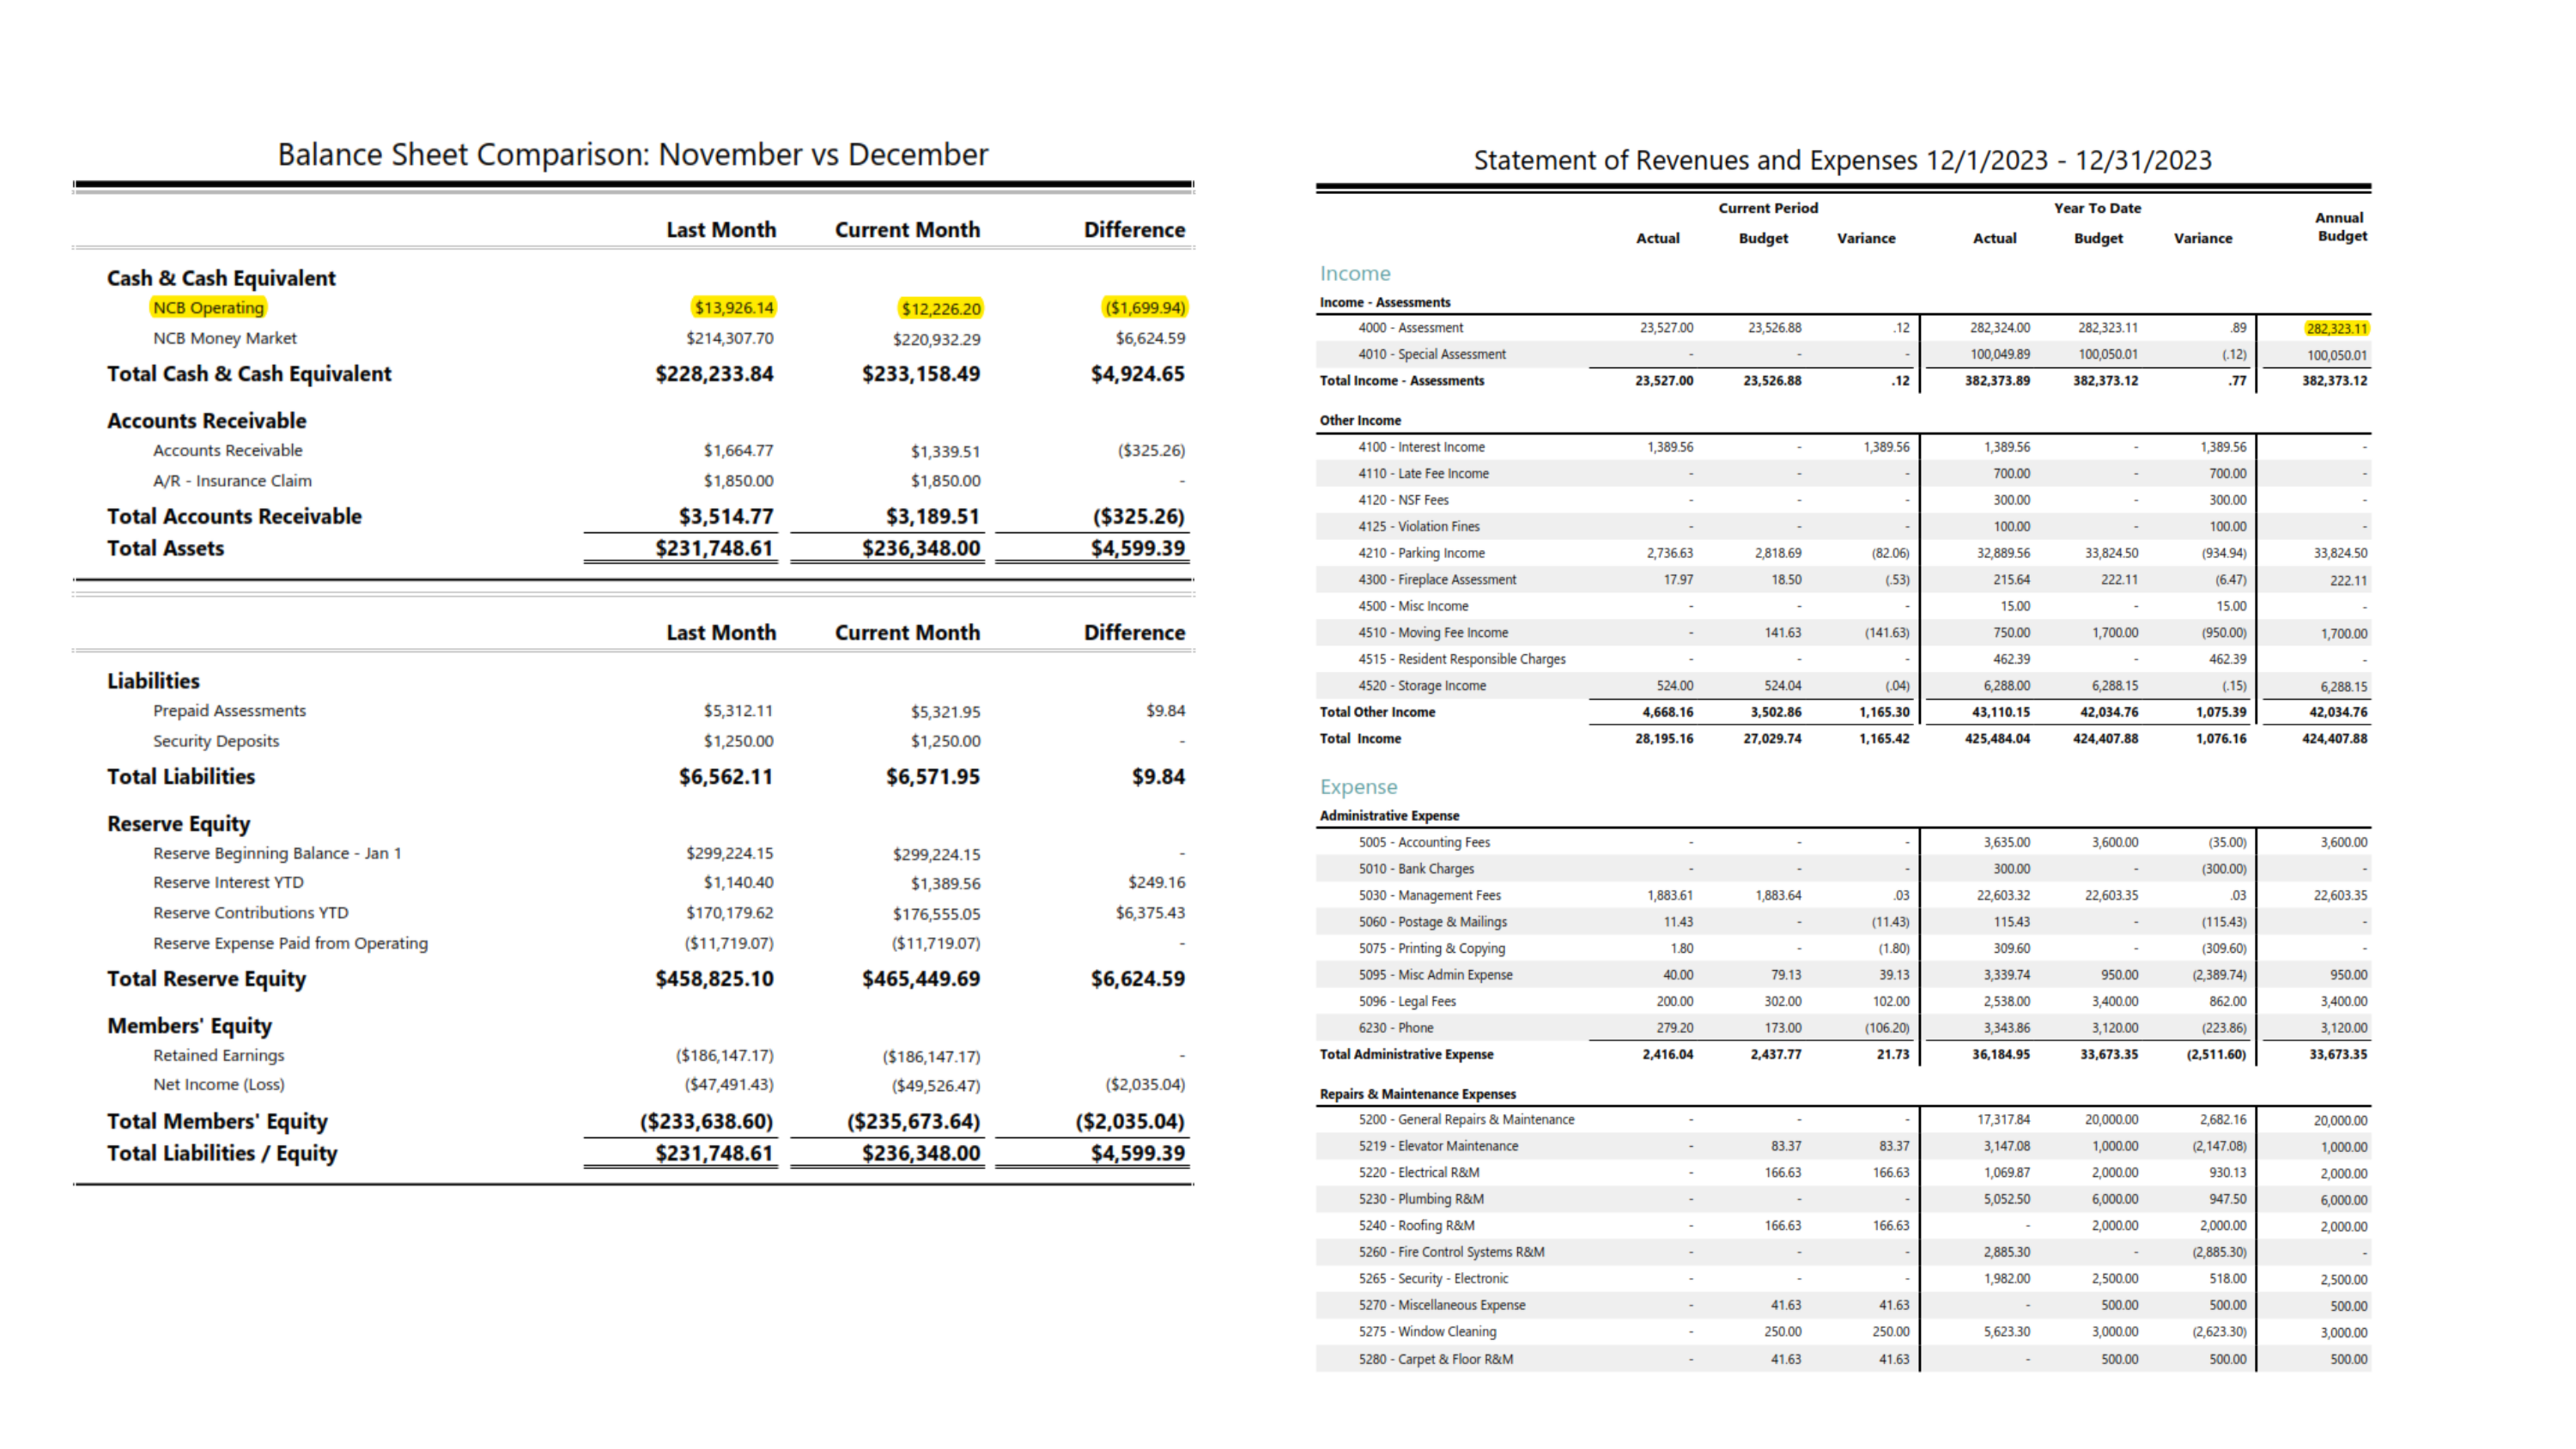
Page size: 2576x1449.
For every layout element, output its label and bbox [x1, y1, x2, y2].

picture [0, 0, 1267, 1449]
picture [1297, 47, 2394, 1391]
